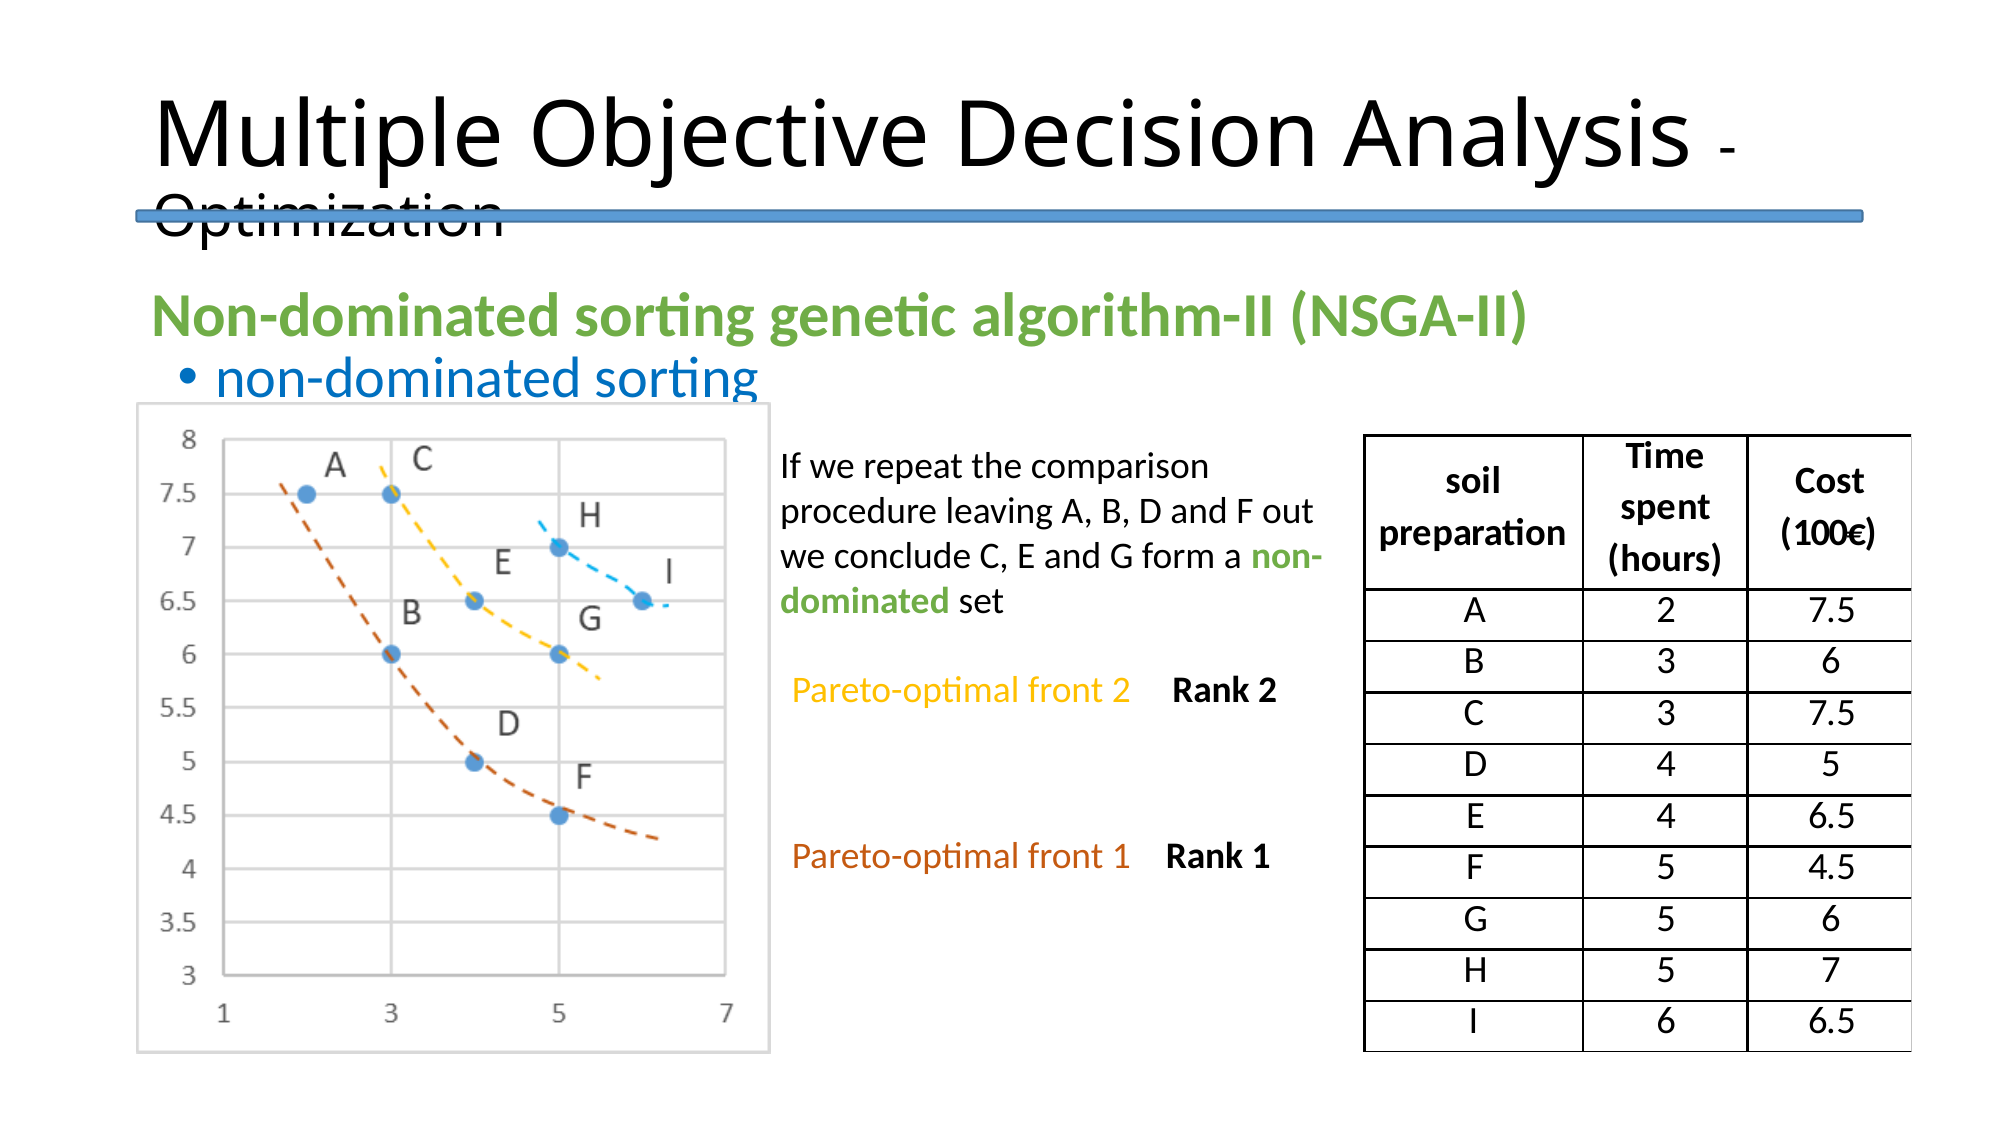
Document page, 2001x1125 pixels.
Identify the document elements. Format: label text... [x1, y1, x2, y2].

text_box non-dominated sorting [771, 629, 1363, 1054]
picture [136, 402, 771, 1054]
text_box [135, 209, 1864, 223]
title Multiple Objective Decision Analysis - Optimization [137, 223, 1863, 266]
text_box If we repeat the comparison procedure leaving A, B, D and F out we conclude C, E and G form a non-dominated set [771, 434, 1363, 629]
text_box Non-dominated sorting genetic algorithm-II (NSGA-II) [136, 266, 1863, 357]
text_box non-dominated sorting [162, 339, 1888, 434]
text_box Pareto-optimal front 1 [777, 823, 1151, 884]
text_box Rank 2 [1157, 657, 1314, 718]
text_box Rank 1 [1151, 823, 1308, 884]
title Multiple Objective Decision Analysis - Optimization [137, 59, 1863, 209]
picture [1363, 434, 1914, 1054]
text_box Pareto-optimal front 2 [777, 657, 1157, 718]
